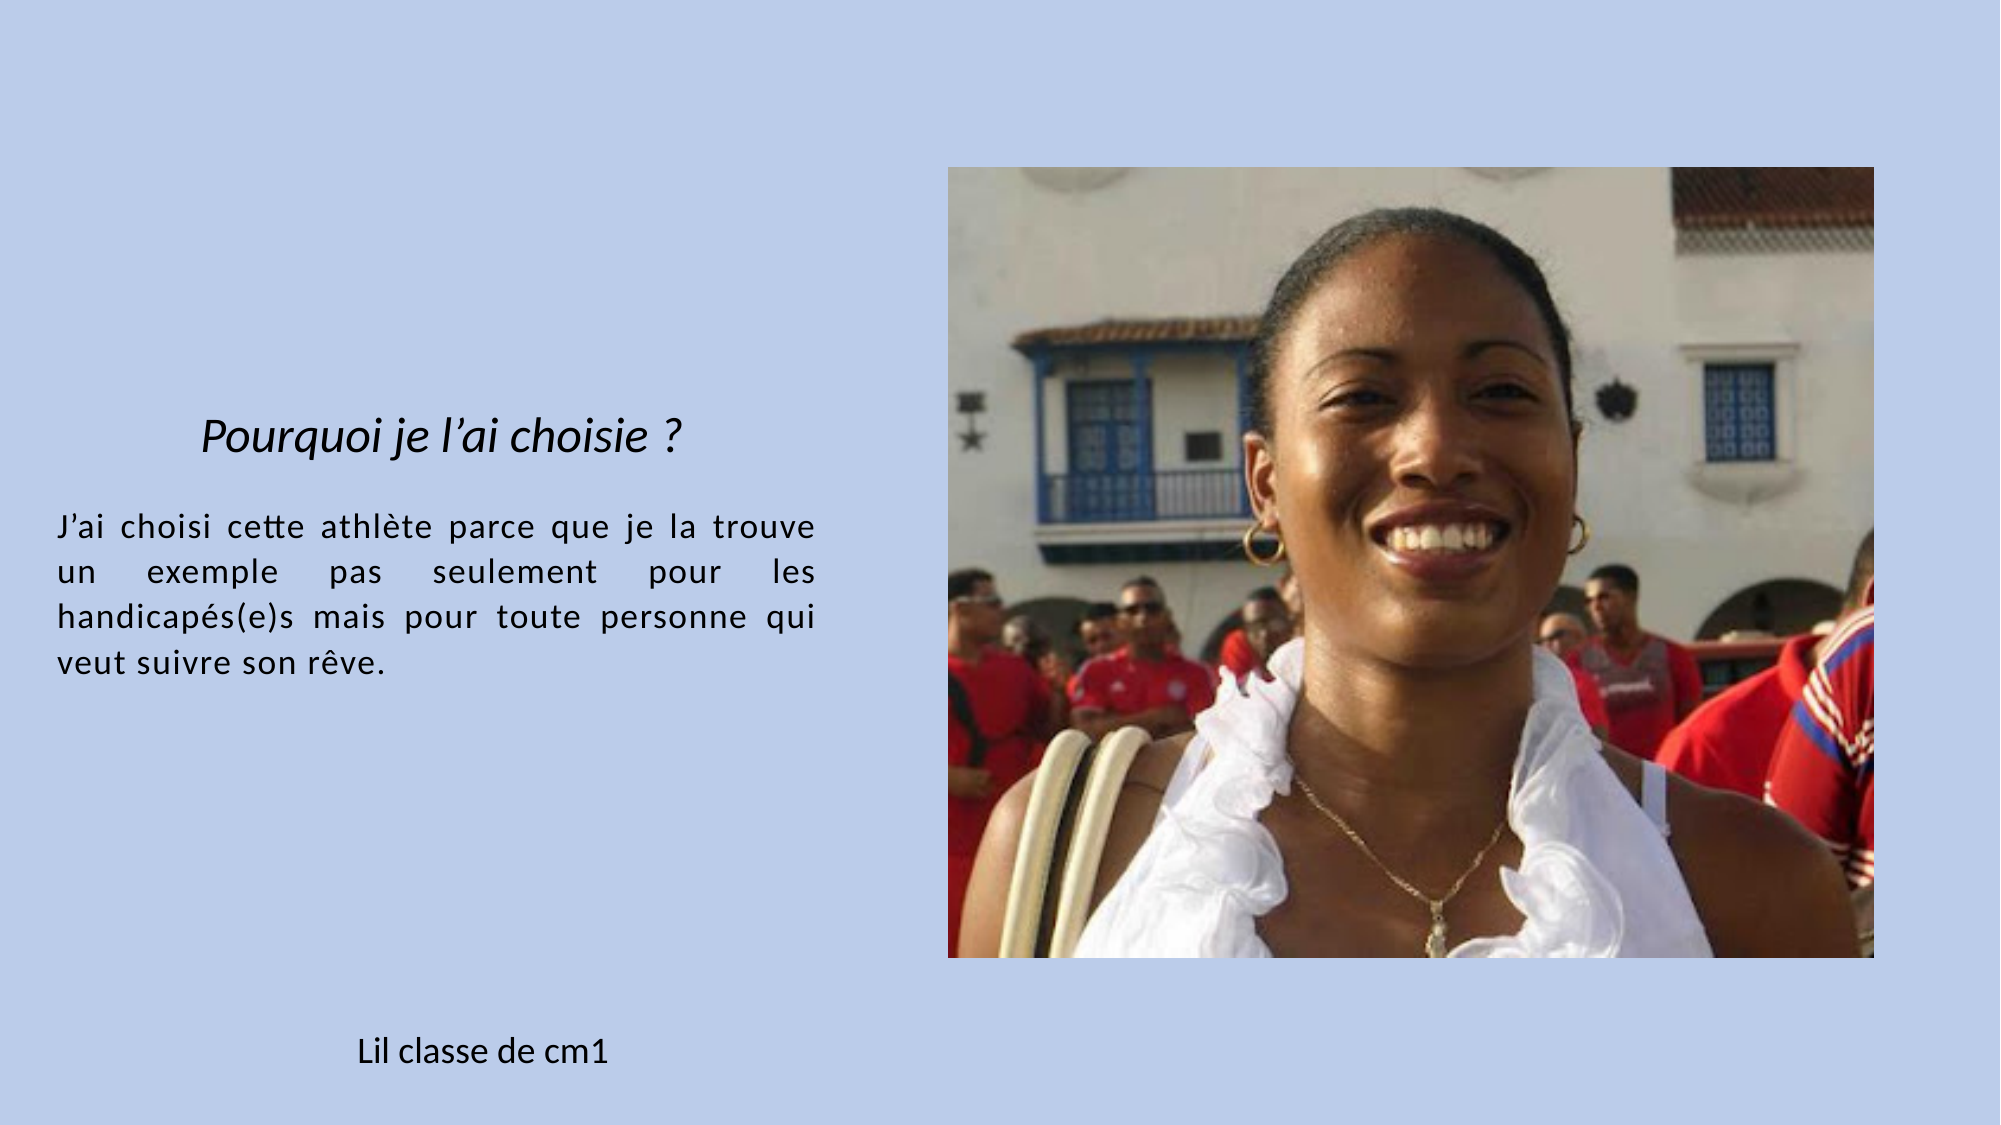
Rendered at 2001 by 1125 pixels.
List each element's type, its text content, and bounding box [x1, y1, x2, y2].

text_box Lil classe de cm1 [342, 1018, 893, 1079]
picture [947, 167, 1874, 958]
list Pourquoi je l’ai choisie ? J’ai choisi cette athlète parce que je la trouve un exemple pas seulement pour les handicapés(e)s mais pour toute personne qui veut suivre son rêve. [41, 390, 833, 733]
